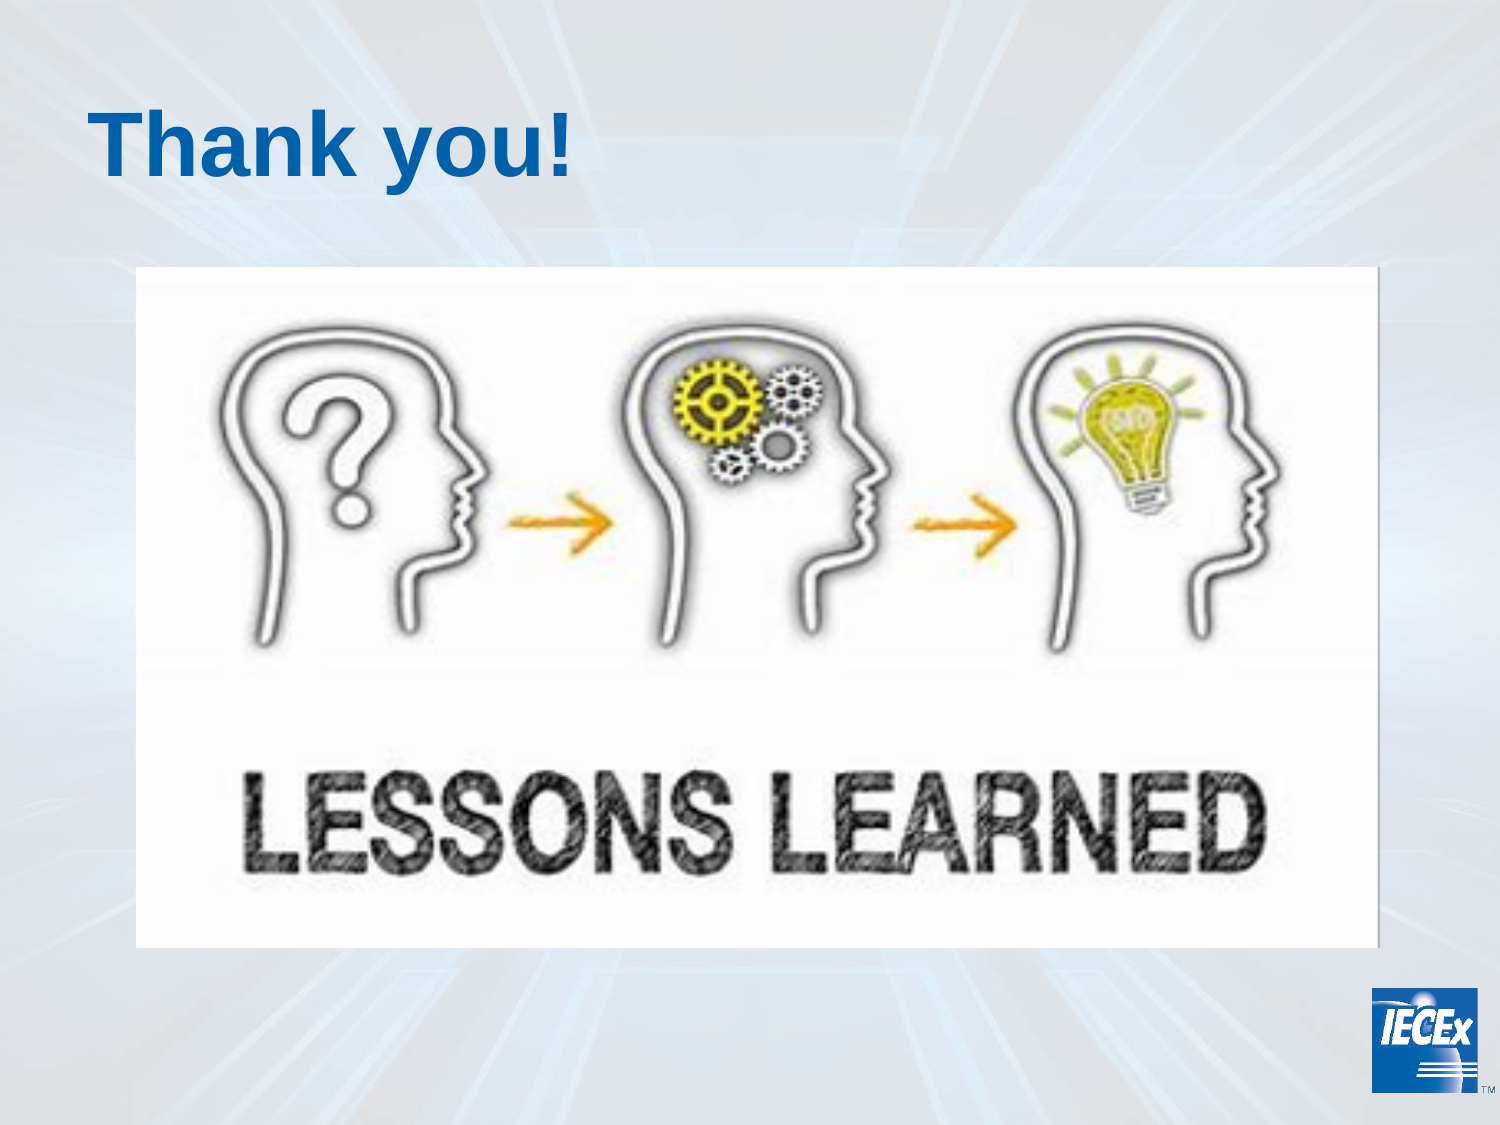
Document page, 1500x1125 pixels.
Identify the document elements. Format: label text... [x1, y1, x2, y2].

title Thank you! [72, 30, 1431, 249]
picture [0, 0, 1500, 1125]
